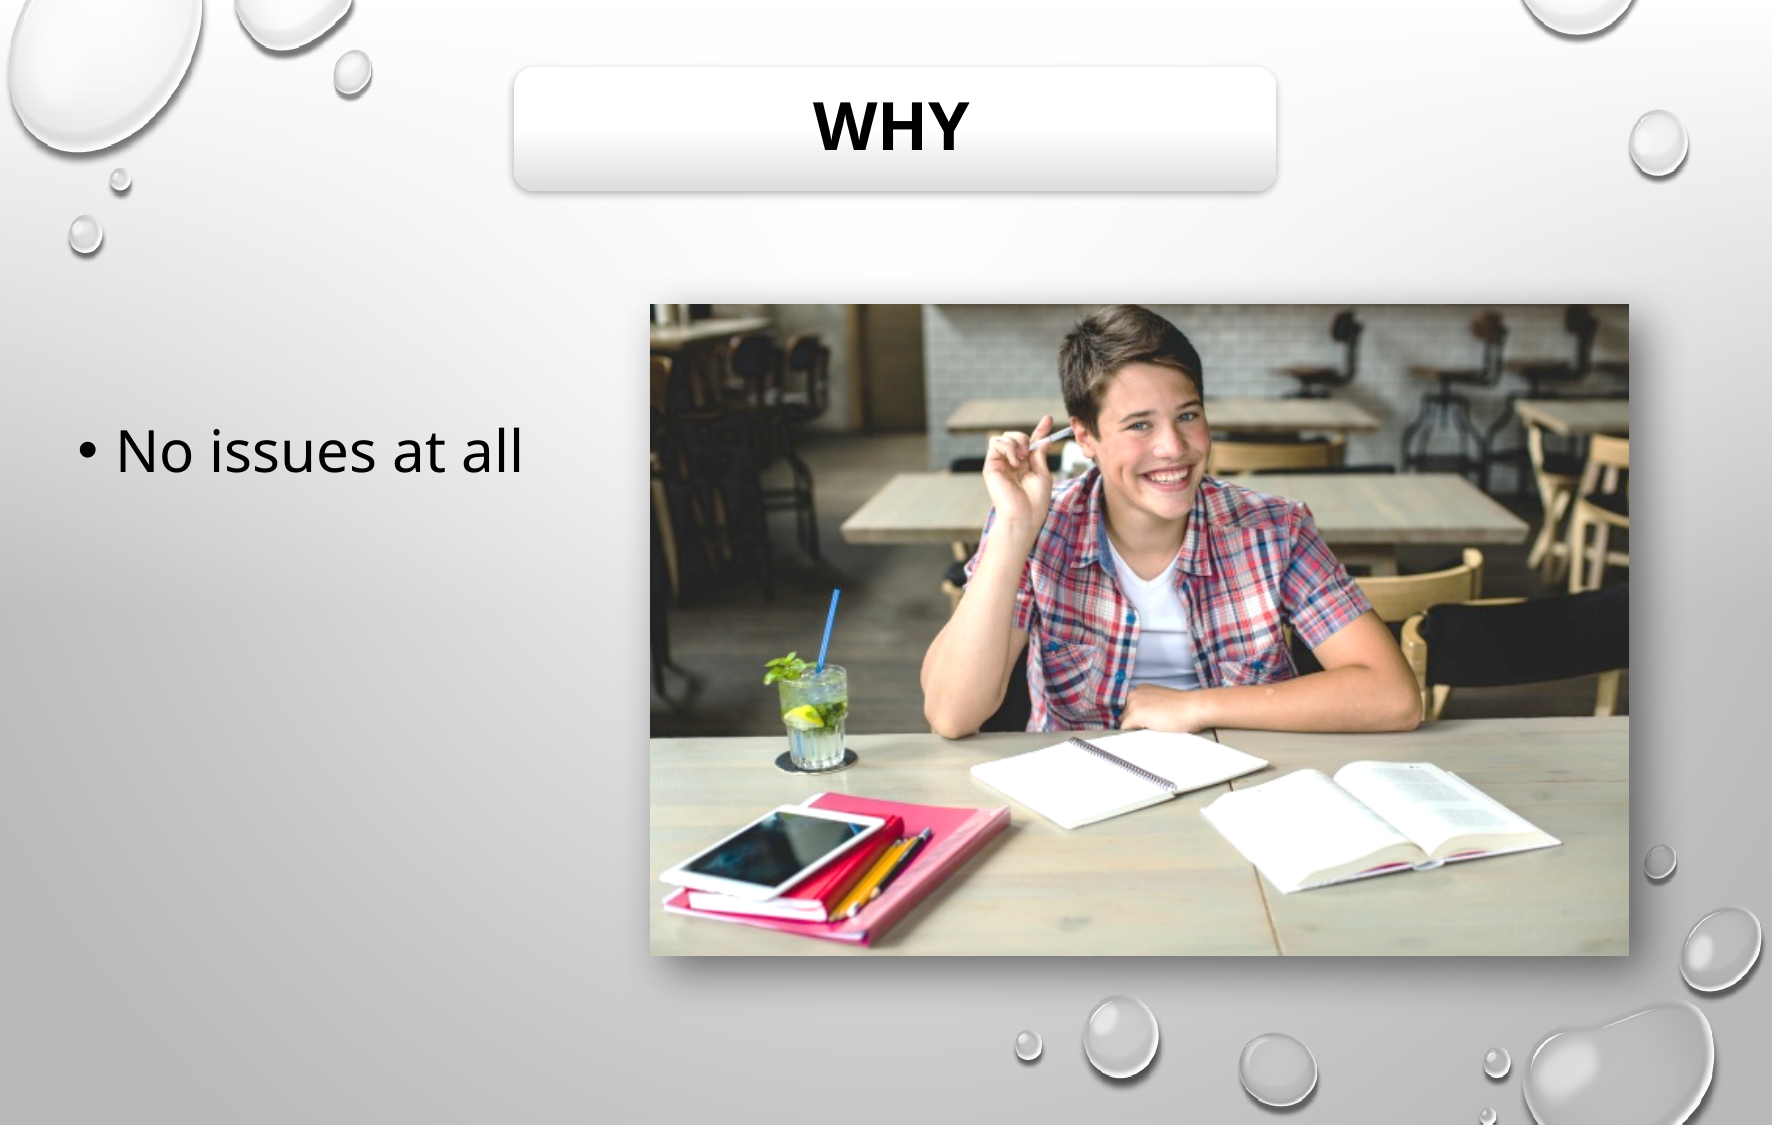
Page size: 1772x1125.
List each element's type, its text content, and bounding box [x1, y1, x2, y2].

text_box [481, 66, 1303, 192]
picture [0, 0, 1772, 1125]
list No issues at all [62, 392, 1722, 1036]
